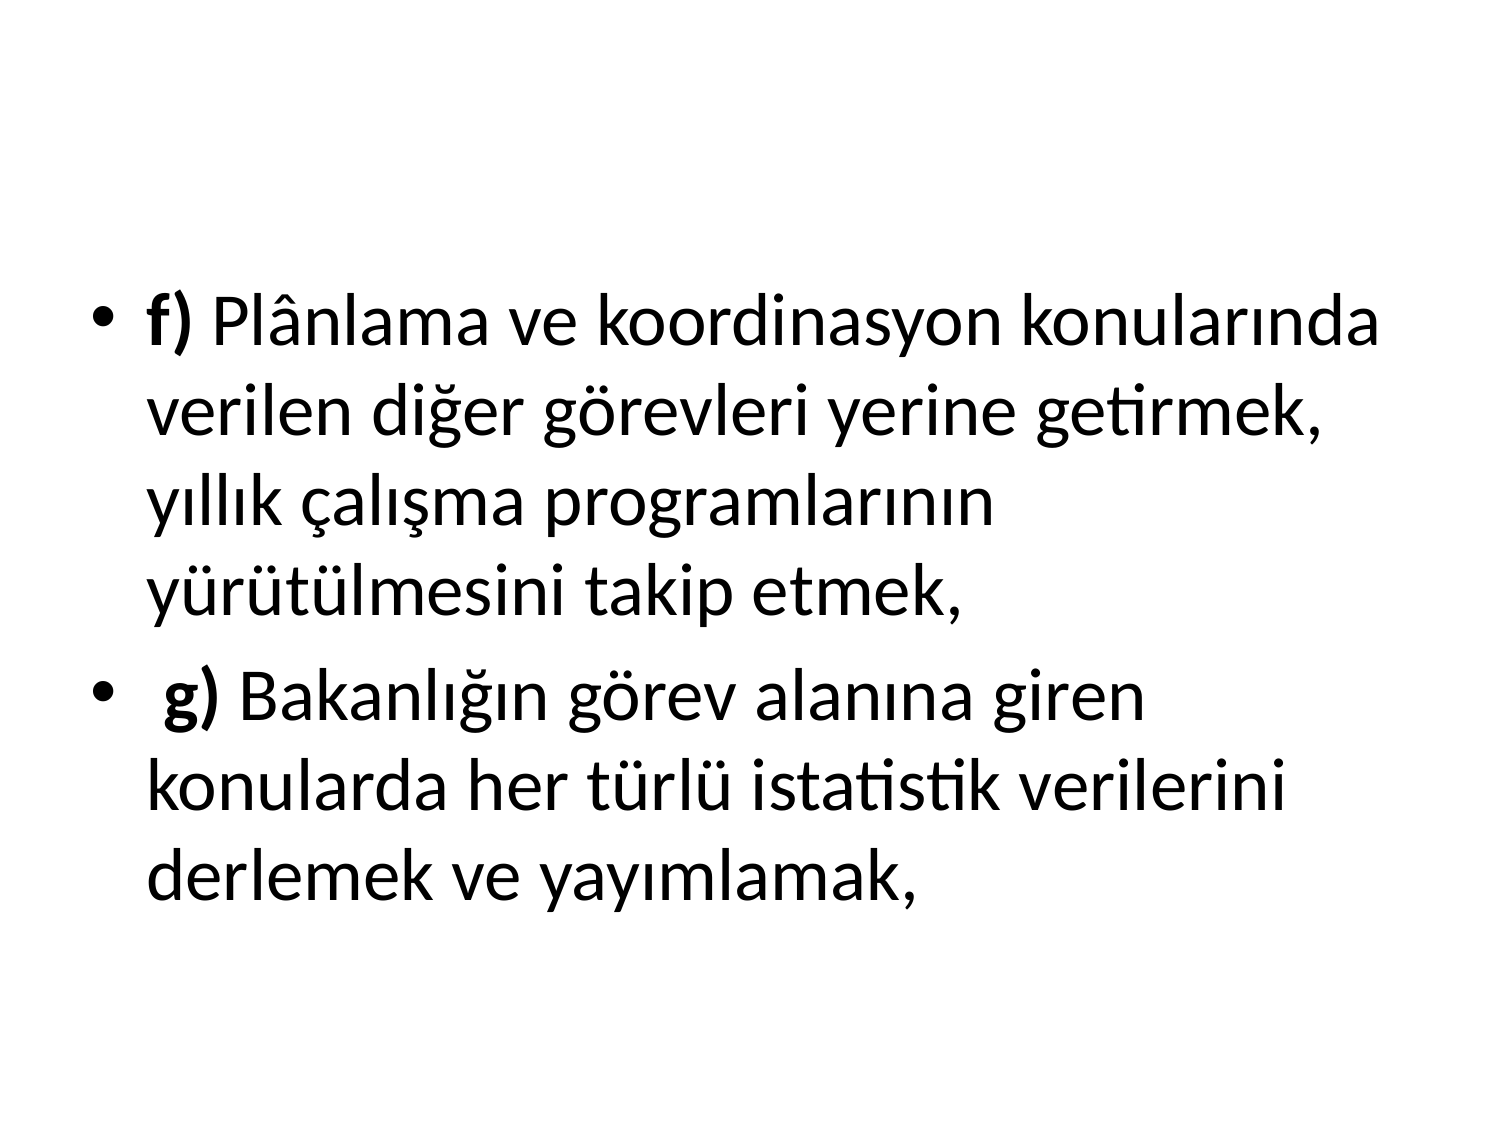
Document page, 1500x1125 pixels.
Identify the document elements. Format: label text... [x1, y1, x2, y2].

list f) Plânlama ve koordinasyon konularında verilen diğer görevleri yerine getirmek, yıllık çalışma programlarının yürütülmesini takip etmek, g) Bakanlığın görev alanına giren konularda her türlü istatistik verilerini derlemek ve yayımlamak, [75, 262, 1425, 1005]
